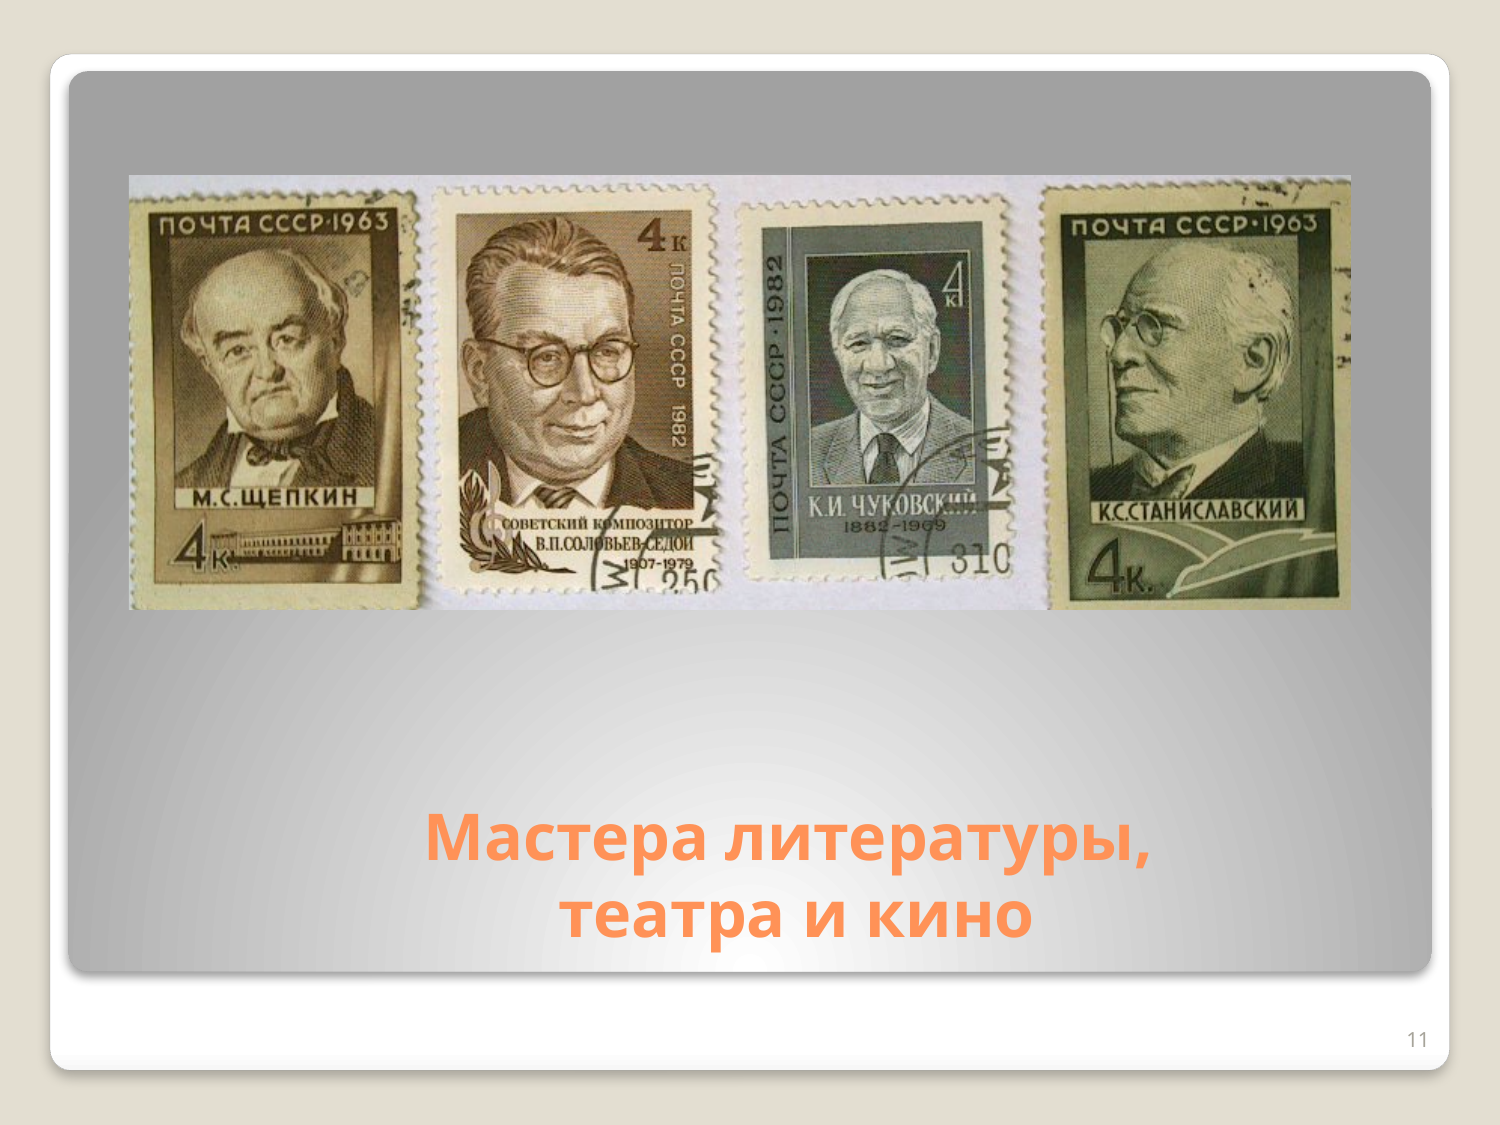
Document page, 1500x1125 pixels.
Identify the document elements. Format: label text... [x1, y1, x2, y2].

title Мастера литературы, театра и кино [351, 785, 1226, 958]
slide_number 11 [1369, 1002, 1445, 1063]
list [128, 175, 1352, 610]
